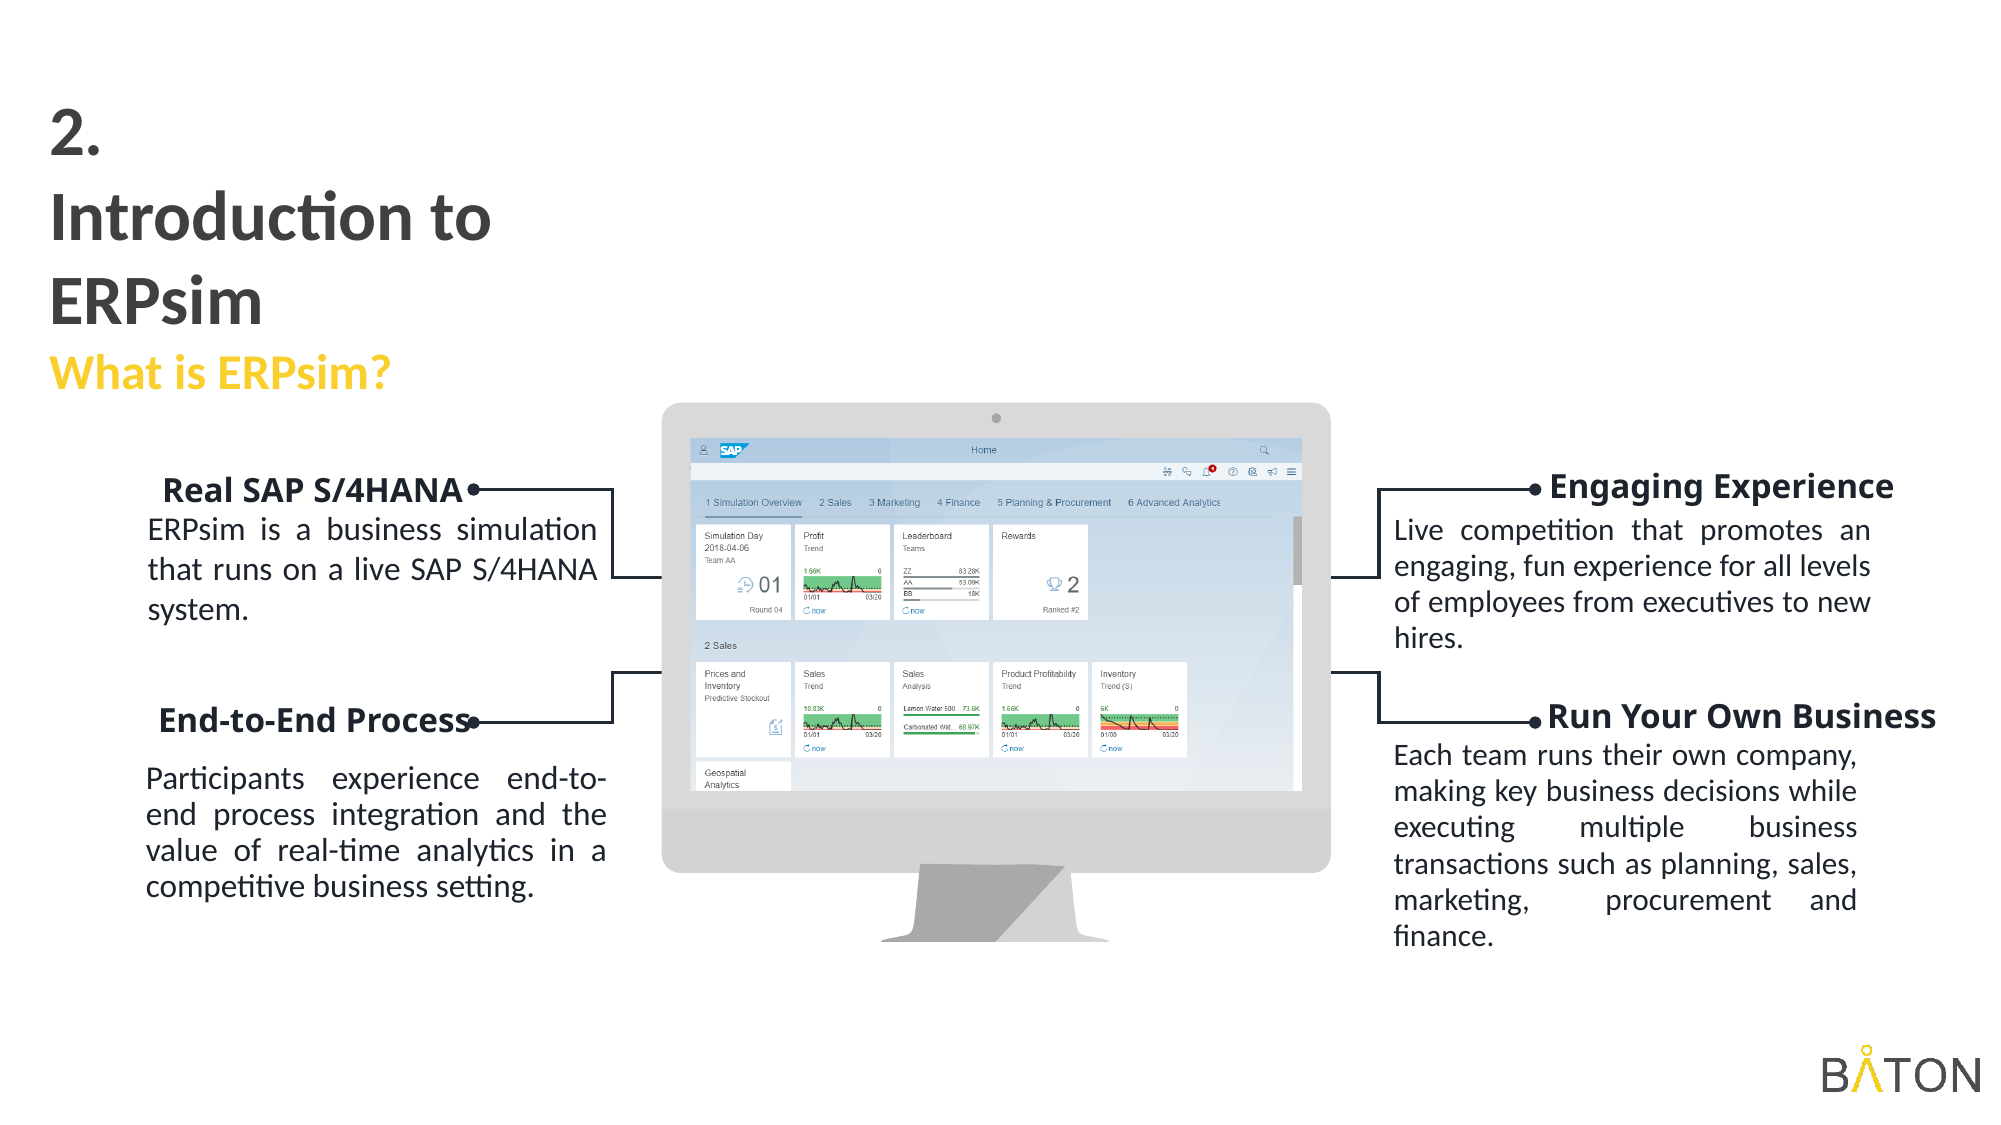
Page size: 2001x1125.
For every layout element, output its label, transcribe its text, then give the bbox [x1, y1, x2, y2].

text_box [473, 489, 661, 723]
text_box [661, 402, 1331, 942]
text_box Run Your Own Business [1546, 695, 1937, 736]
text_box Real SAP S/4HANA [161, 469, 495, 507]
text_box Each team runs their own company, making key business decisions while executing multiple business transactions such as planning, sales, marketing, procurement and finance. [1393, 735, 1859, 953]
text_box ERPsim is a business simulation that runs on a live SAP S/4HANA system. [147, 507, 473, 628]
picture [1817, 1039, 1985, 1095]
text_box End-to-End Process [158, 699, 472, 740]
text_box 2. Introduction to ERPsim What is ERPsim? [34, 77, 649, 407]
text_box Participants experience end-to-end process integration and the value of real-time analytics in a competitive business setting. [145, 759, 608, 905]
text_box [1331, 489, 1536, 723]
text_box Live competition that promotes an engaging, fun experience for all levels of employees from executives to new hires. [1536, 510, 1872, 656]
text_box Engaging Experience [1549, 465, 1896, 506]
